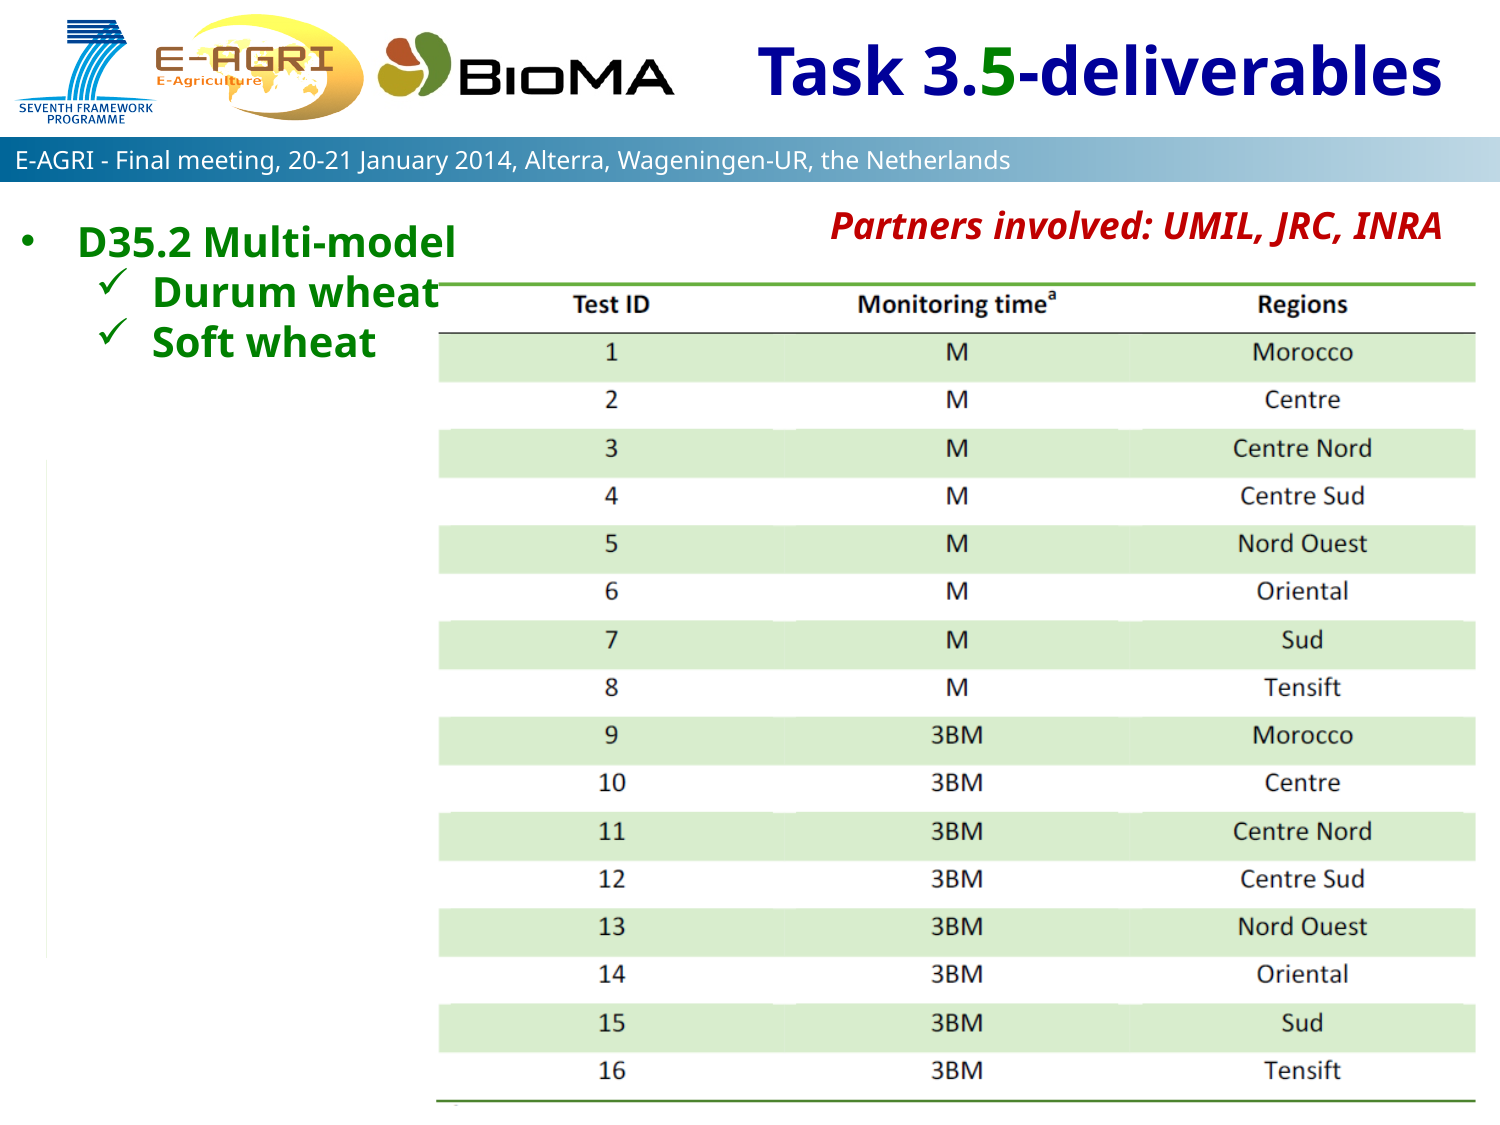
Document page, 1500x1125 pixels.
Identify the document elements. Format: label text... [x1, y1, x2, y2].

text_box Task 3.5-deliverables Partners involved: UMIL, JRC, INRA [375, 21, 1459, 137]
text_box D35.2 Multi-model Durum wheat Soft wheat [5, 208, 668, 373]
text_box E-AGRI - Final meeting, 20-21 January 2014, Alterra, Wageningen-UR, the Netherlands [0, 137, 1500, 182]
text_box Task 3.5-deliverables Partners involved: UMIL, JRC, INRA [41, 182, 1459, 273]
picture [8, 4, 681, 130]
picture [429, 274, 1483, 1107]
